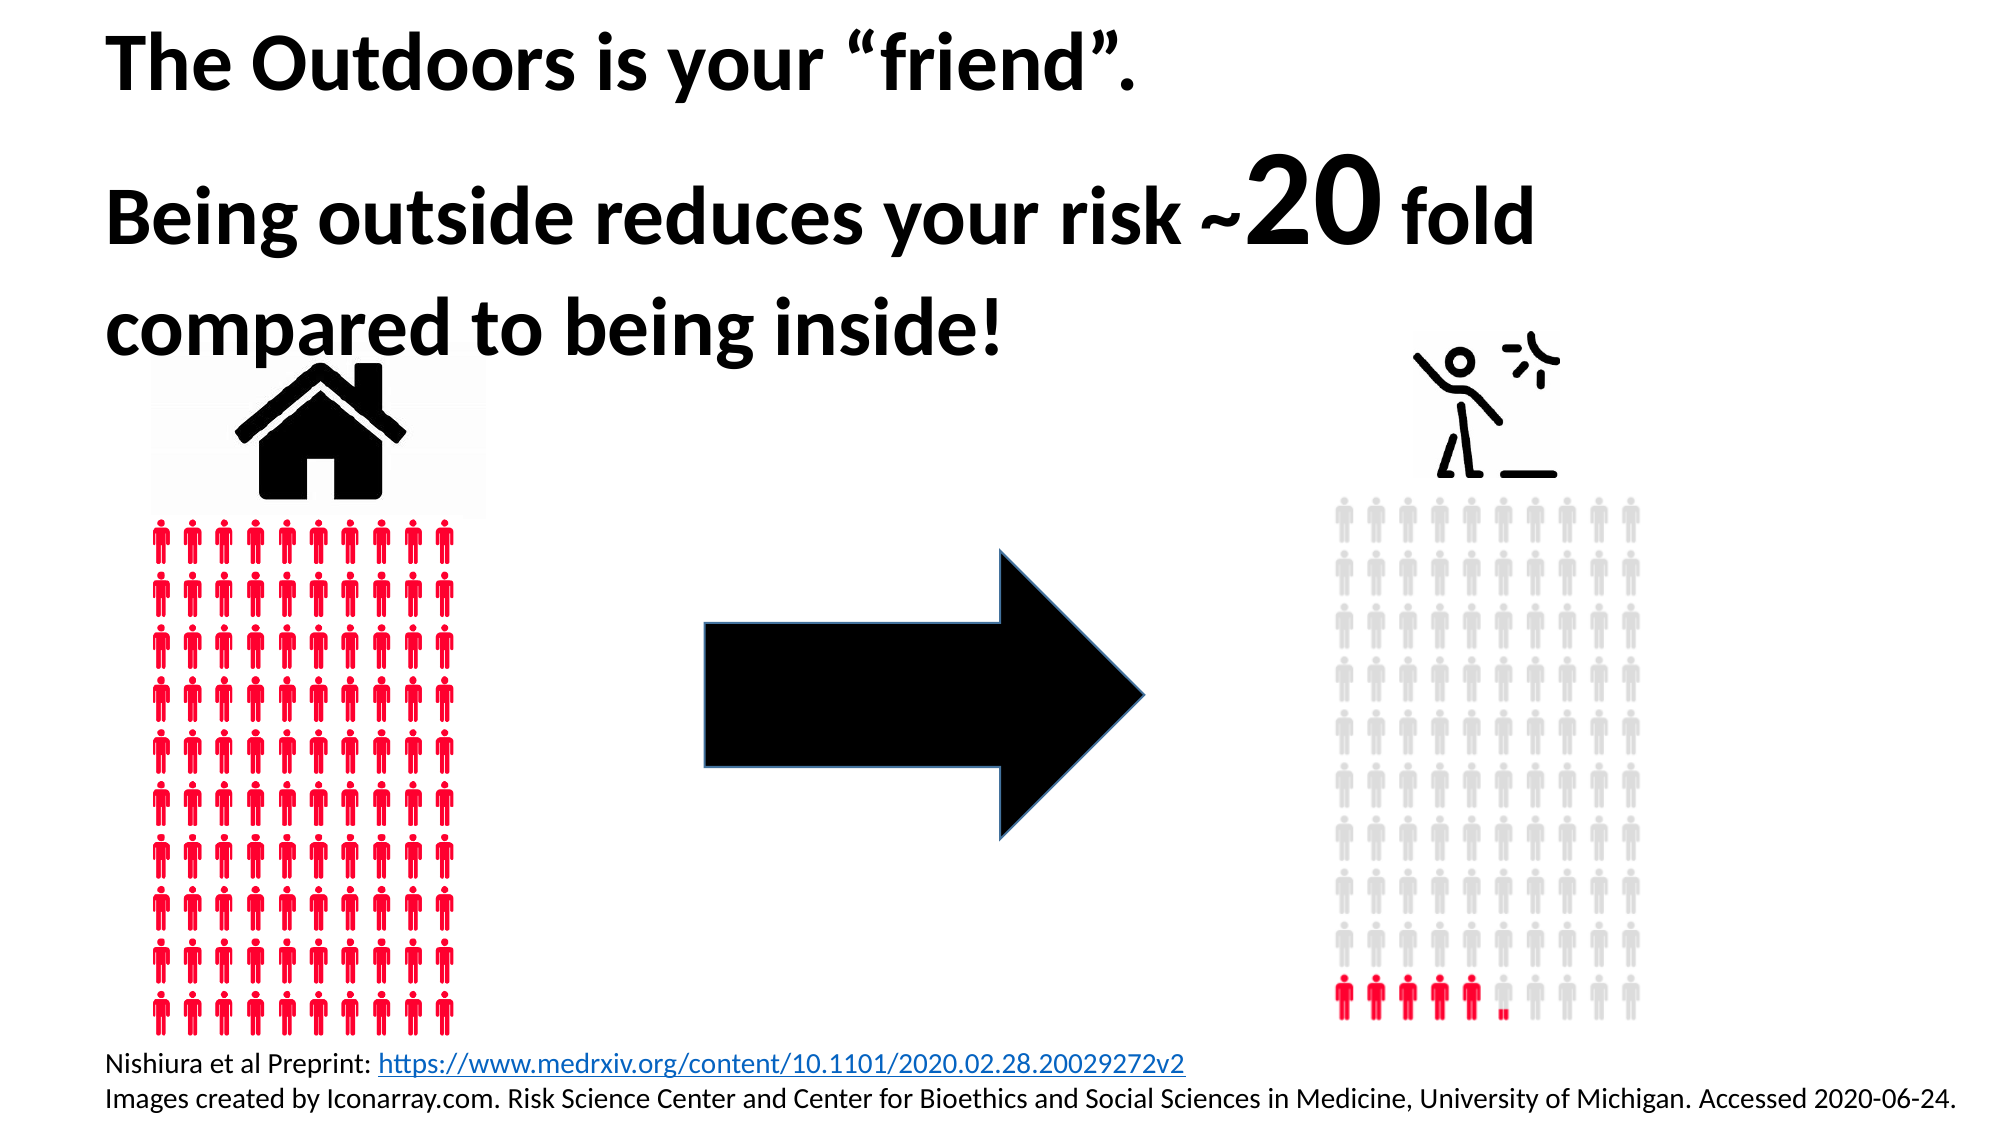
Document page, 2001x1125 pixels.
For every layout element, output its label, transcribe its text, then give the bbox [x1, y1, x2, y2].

text_box The Outdoors is your “friend”. Being outside reduces your risk ~20 fold compared to being inside! [90, 0, 1723, 380]
picture [145, 342, 486, 1042]
text_box Nishiura et al Preprint: https://www.medrxiv.org/content/10.1101/2020.02.28.20029272v2 Images created by Iconarray.com. Risk Science Center and Center for Bioethics and Social Sciences in Medicine, University of Michigan. Accessed 2020-06-24. [90, 1036, 2000, 1122]
text_box [703, 548, 1146, 842]
picture [1413, 331, 1560, 478]
picture [1328, 491, 1650, 1037]
